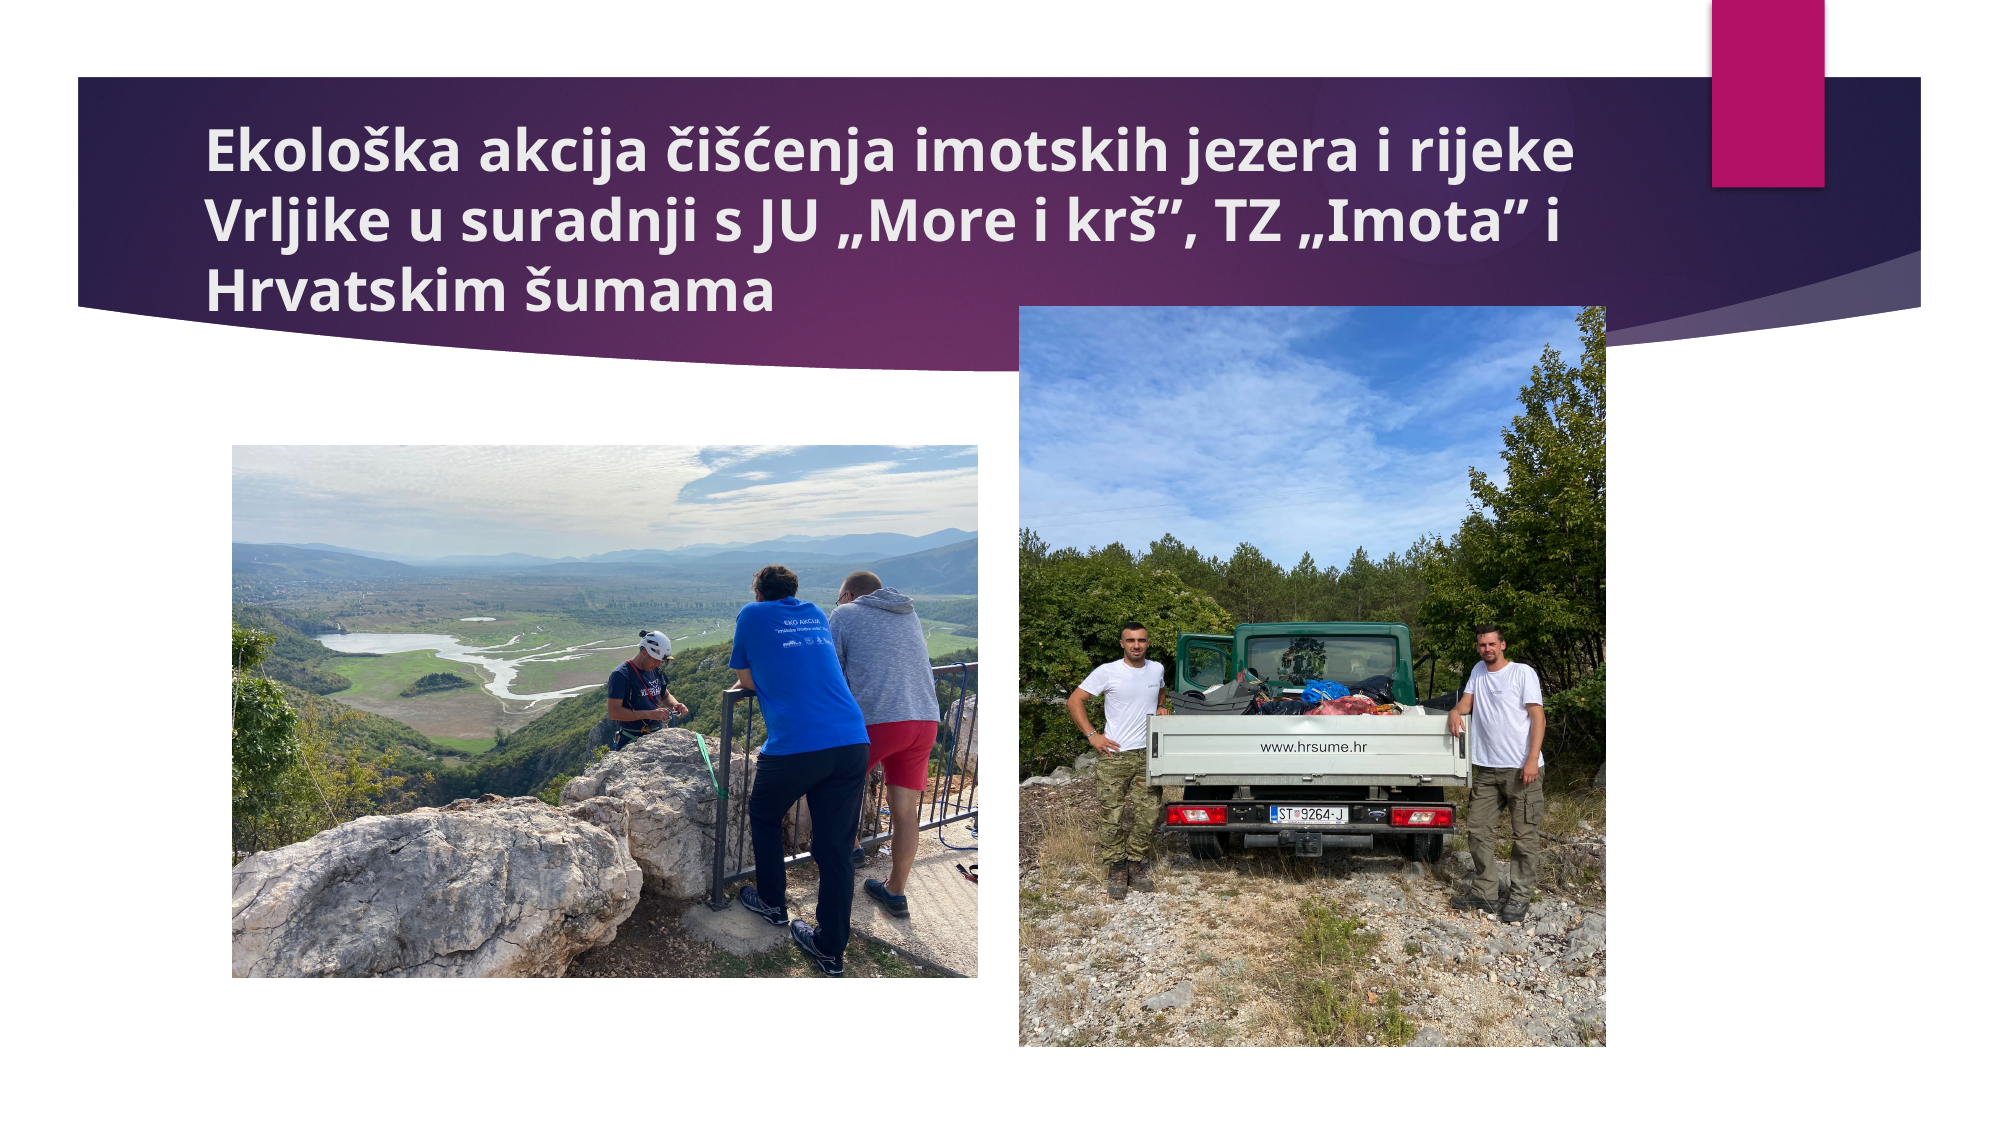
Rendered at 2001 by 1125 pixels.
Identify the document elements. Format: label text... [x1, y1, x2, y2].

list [1019, 306, 1607, 1048]
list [232, 445, 978, 979]
title Ekološka akcija čišćenja imotskih jezera i rijeke Vrljike u suradnji s JU „More i krš”, TZ „Imota” i Hrvatskim šumama [189, 159, 1627, 276]
